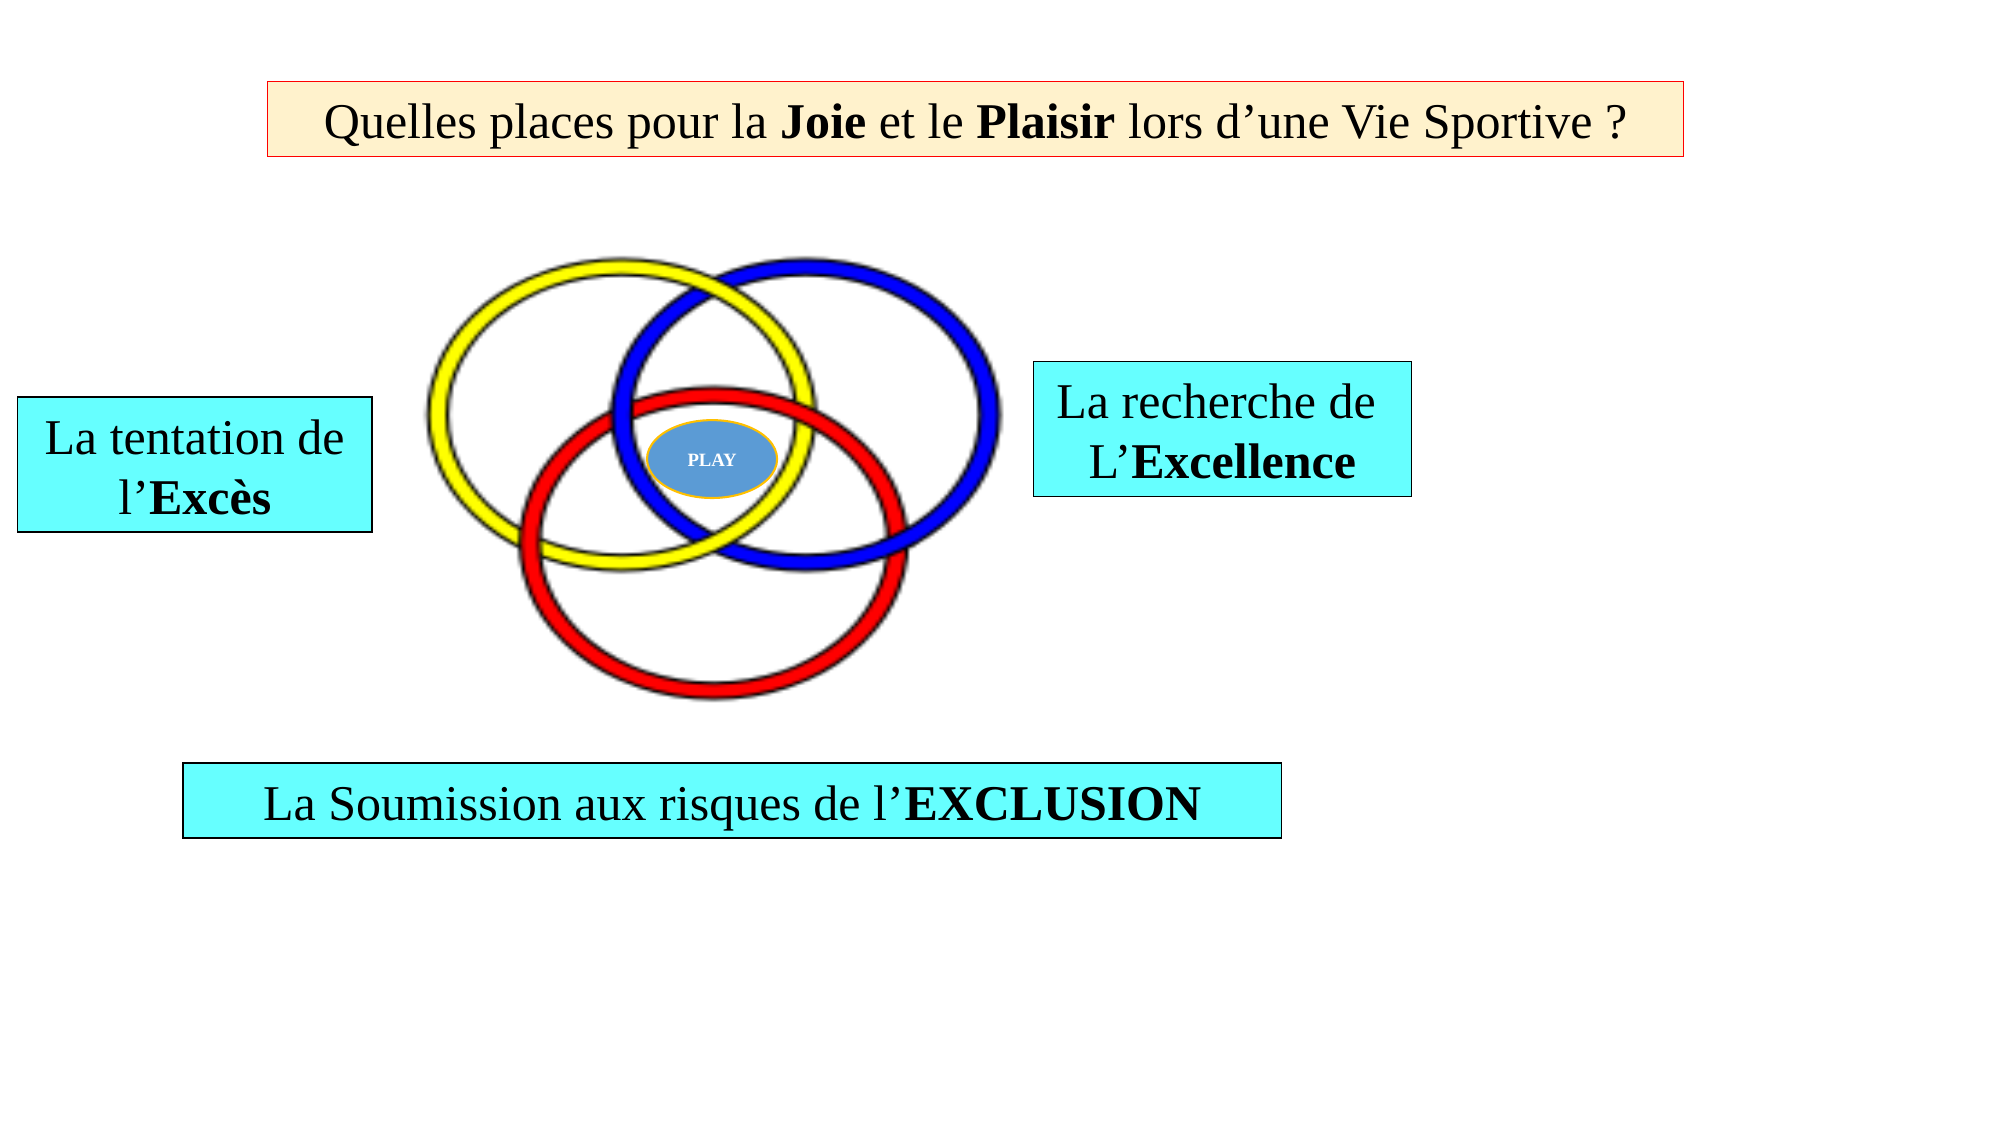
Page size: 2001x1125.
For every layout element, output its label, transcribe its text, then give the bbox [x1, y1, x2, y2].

text_box La Soumission aux risques de l’EXCLUSION [183, 763, 1282, 838]
picture [407, 243, 1022, 717]
text_box Quelles places pour la Joie et le Plaisir lors d’une Vie Sportive ? [267, 81, 1684, 157]
text_box La tentation de l’Excès [17, 397, 373, 532]
text_box La recherche de L’Excellence [1033, 361, 1412, 497]
